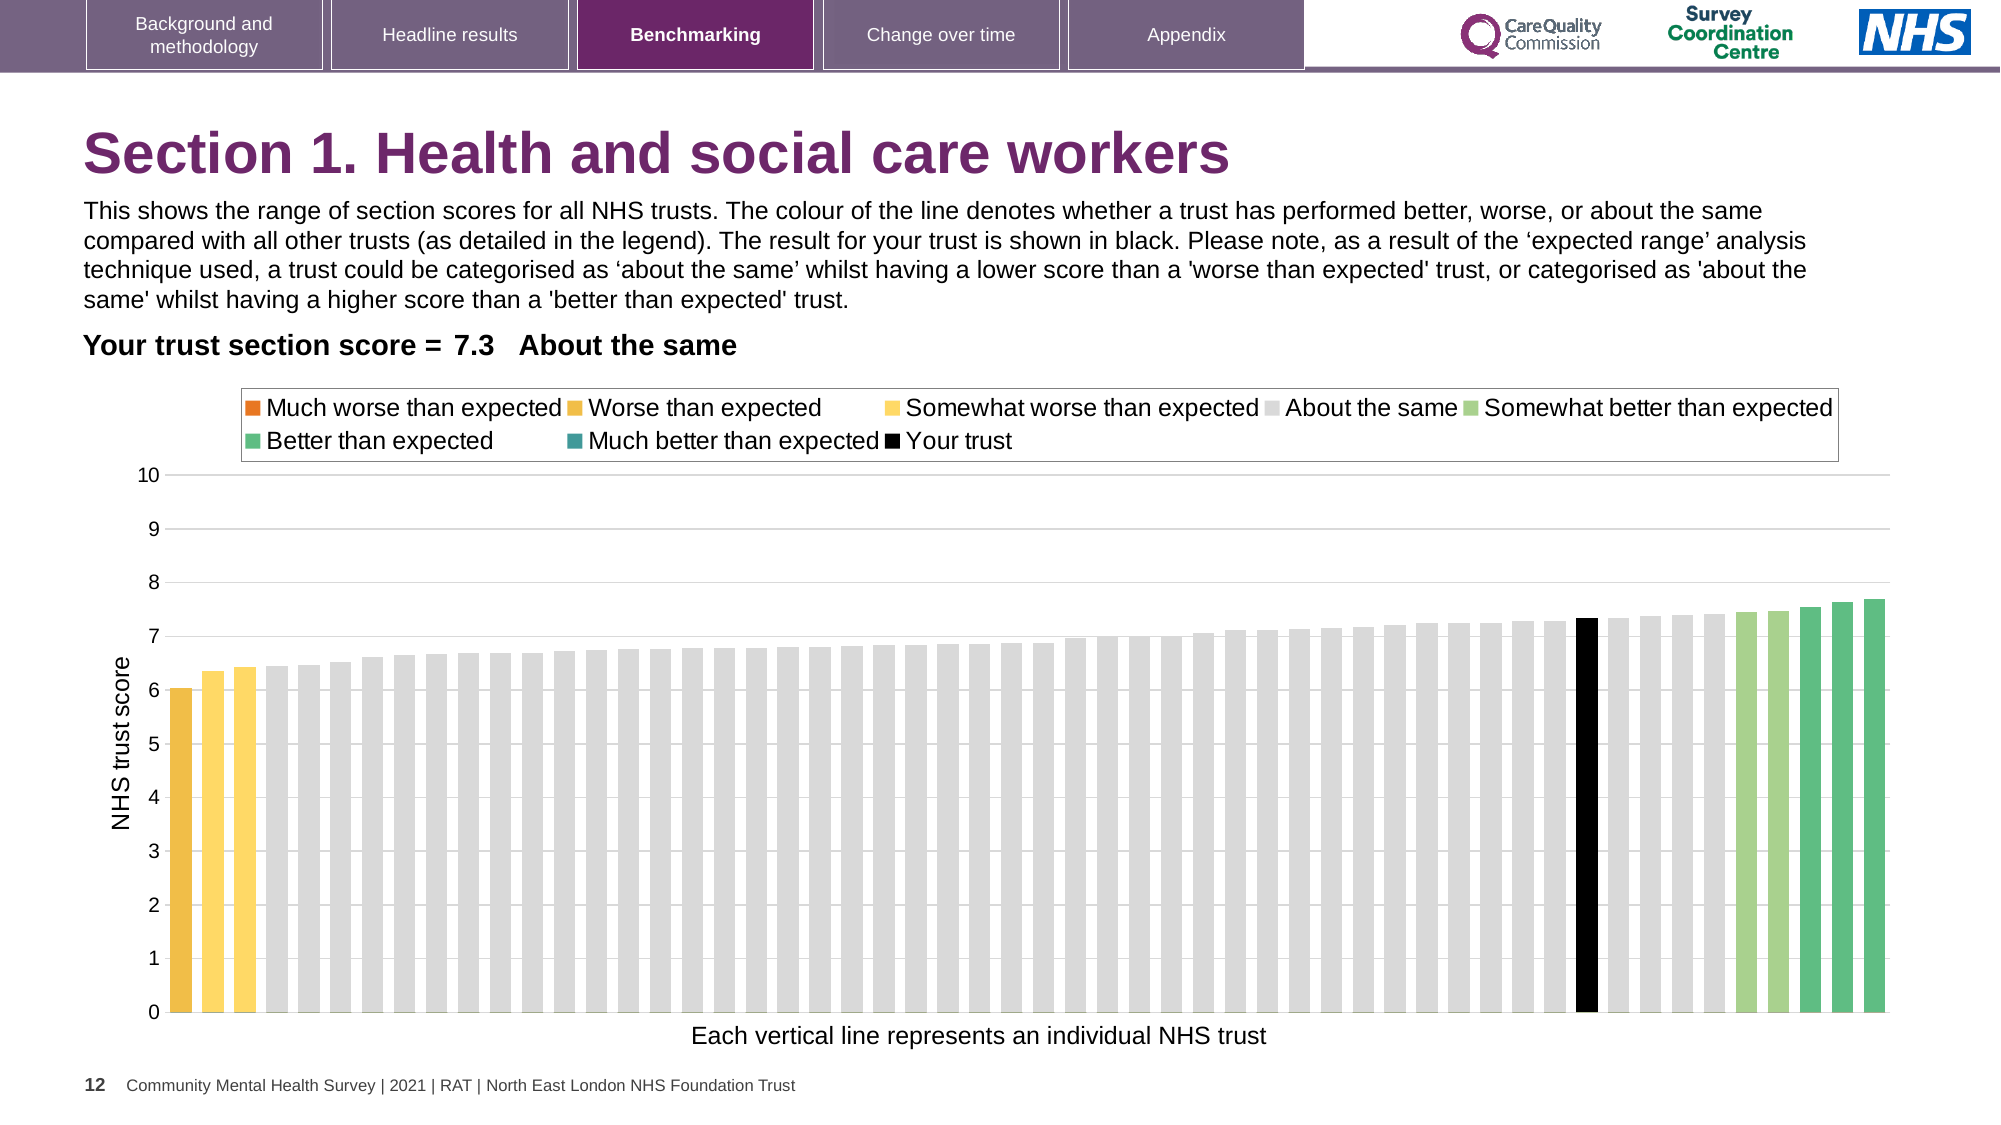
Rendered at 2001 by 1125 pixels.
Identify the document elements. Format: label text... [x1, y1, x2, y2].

picture [1666, 3, 1794, 61]
title Section 1. Health and social care workers [68, 100, 1942, 209]
text_box This shows the range of section scores for all NHS trusts. The colour of the line denotes whether a trust has performed better, worse, or about the same compared with all other trusts (as detailed in the legend). The result for your trust is shown in black. Please note, as a result of the ‘expected range’ analysis technique used, a trust could be categorised as ‘about the same’ whilst having a lower score than a 'worse than expected' trust, or categorised as 'about the same' whilst having a higher score than a 'better than expected' trust. [68, 186, 1889, 322]
text_box Each vertical line represents an individual NHS trust [676, 1036, 1283, 1058]
table_header About the same [518, 323, 1807, 369]
table_header 7.3 [448, 323, 518, 369]
chart [99, 369, 1923, 1036]
picture [1859, 9, 1971, 55]
text_box 12 [84, 1065, 122, 1125]
picture [1460, 13, 1602, 59]
table_header Your trust section score = [53, 323, 448, 370]
